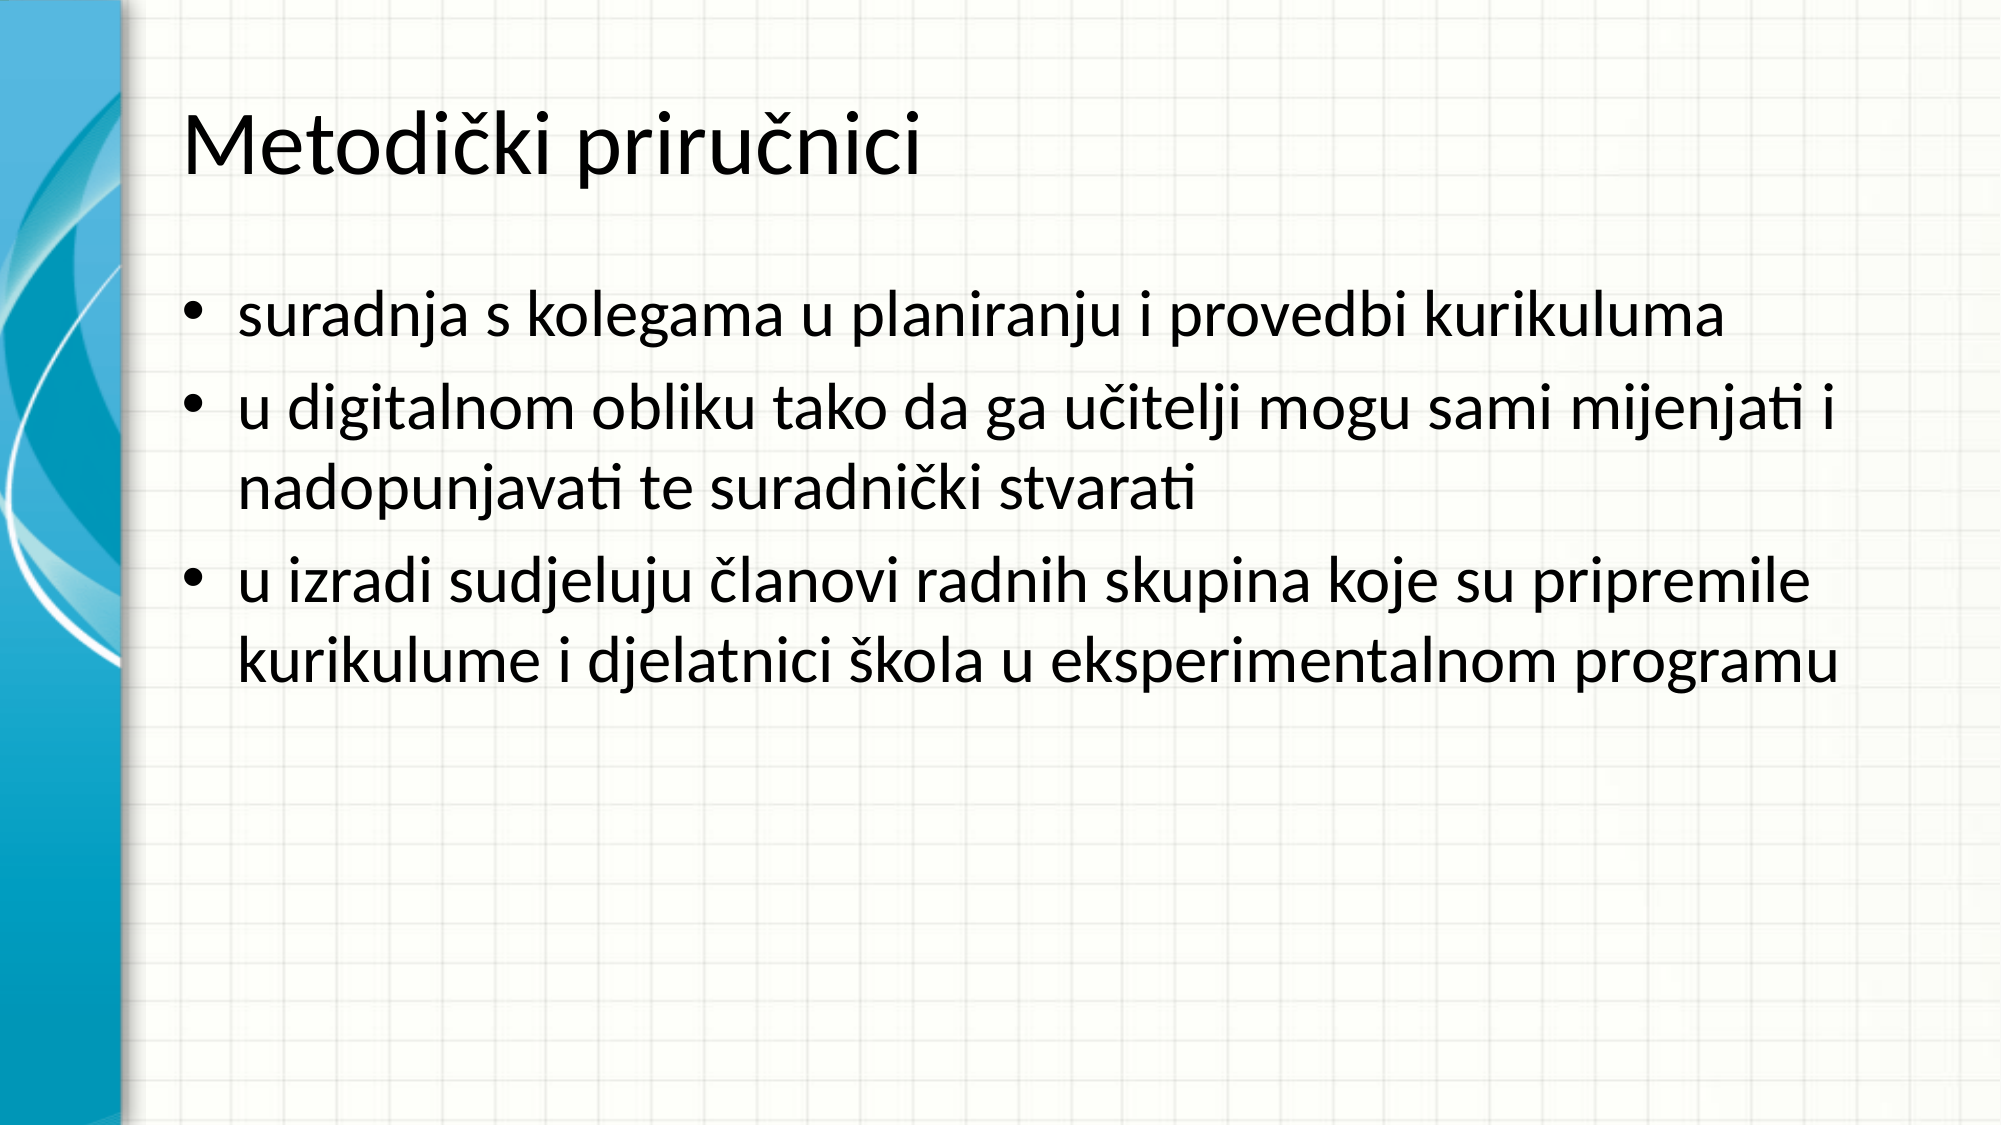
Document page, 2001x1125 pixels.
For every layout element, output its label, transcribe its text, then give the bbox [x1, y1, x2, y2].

picture [0, 0, 2001, 1125]
list suradnja s kolegama u planiranju i provedbi kurikuluma u digitalnom obliku tako da ga učitelji mogu sami mijenjati i nadopunjavati te suradnički stvarati u izradi sudjeluju članovi radnih skupina koje su pripremile kurikulume i djelatnici škola u eksperimentalnom programu [166, 261, 1934, 967]
title Metodički priručnici [166, 44, 1934, 232]
